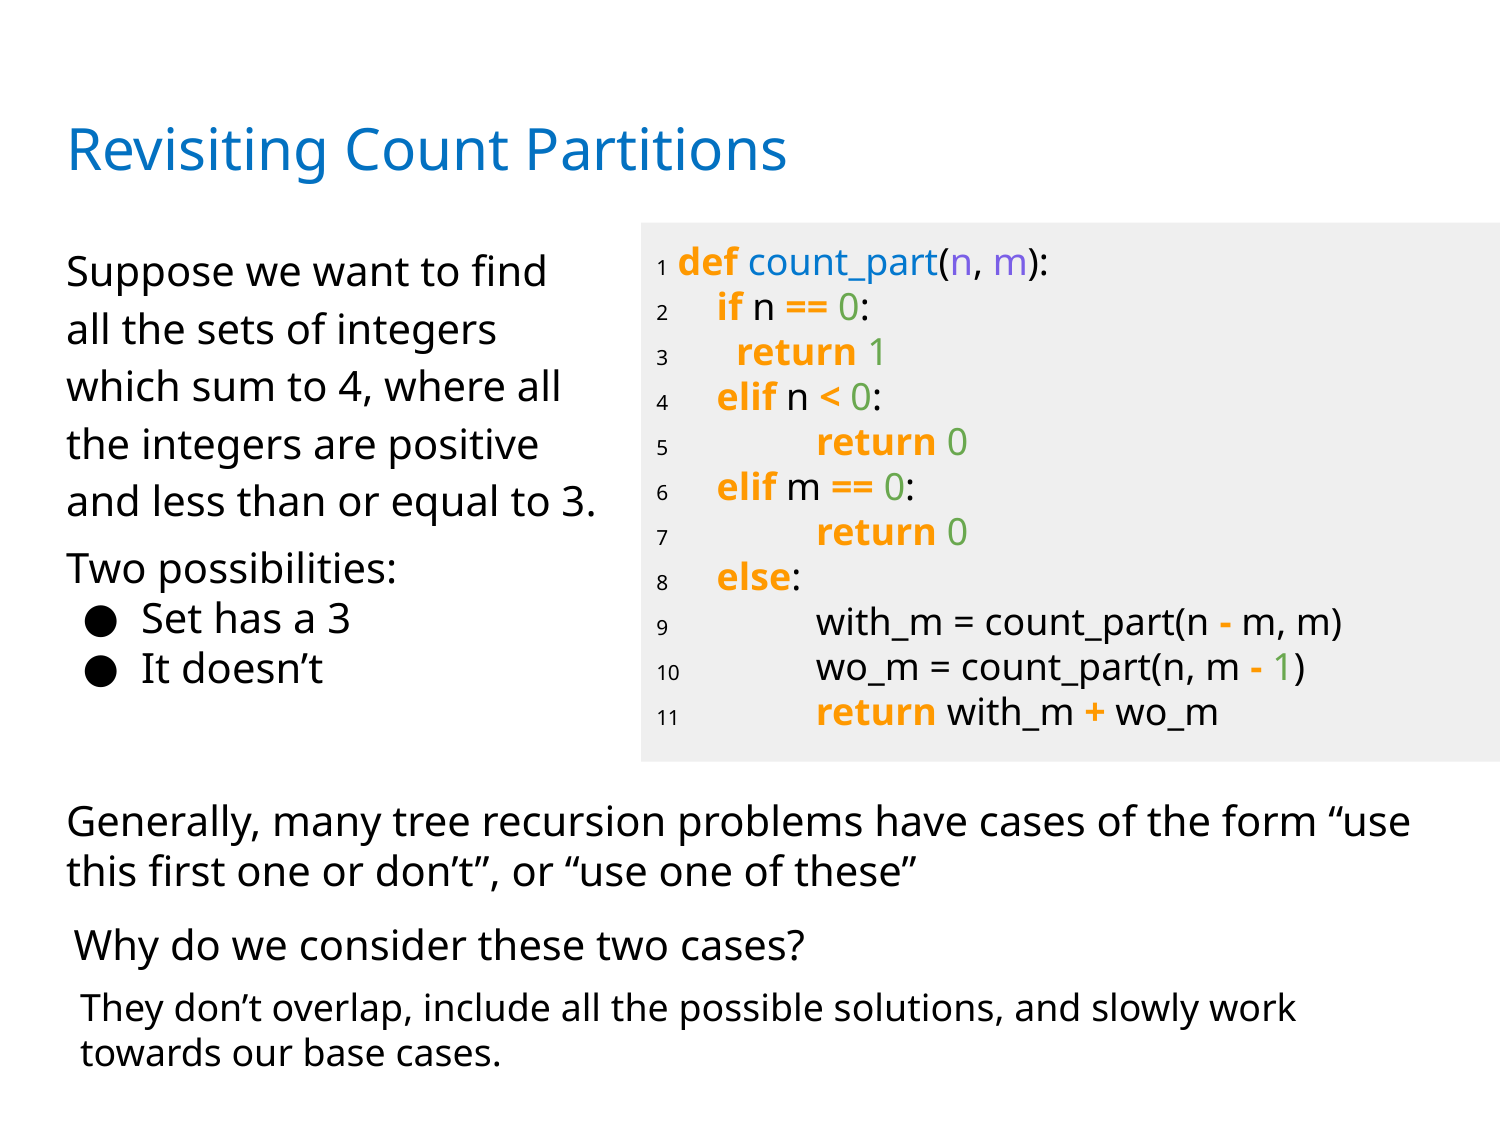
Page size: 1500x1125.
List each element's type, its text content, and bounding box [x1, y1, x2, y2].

text_box Why do we consider these two cases? [58, 906, 1442, 1098]
text_box Suppose we want to find all the sets of integers which sum to 4, where all the integers are positive and less than or equal to 3. [51, 222, 619, 526]
text_box They don’t overlap, include all the possible solutions, and slowly work towards our base cases. [65, 969, 1435, 1025]
title Revisiting Count Partitions [51, 97, 1449, 223]
text_box Two possibilities: Set has a 3 It doesn’t [51, 526, 724, 716]
text_box 1 def count_part(n, m): 2 if n == 0: 3 return 1 4 elif n < 0: 5 return 0 6 elif m == 0: 7 return 0 8 else: 9 with_m = count_part(n - m, m) 10 wo_m = count_part(n, m - 1) 11 return with_m + wo_m [641, 222, 1500, 762]
text_box Generally, many tree recursion problems have cases of the form “use this first one or don’t”, or “use one of these” [51, 779, 1471, 906]
